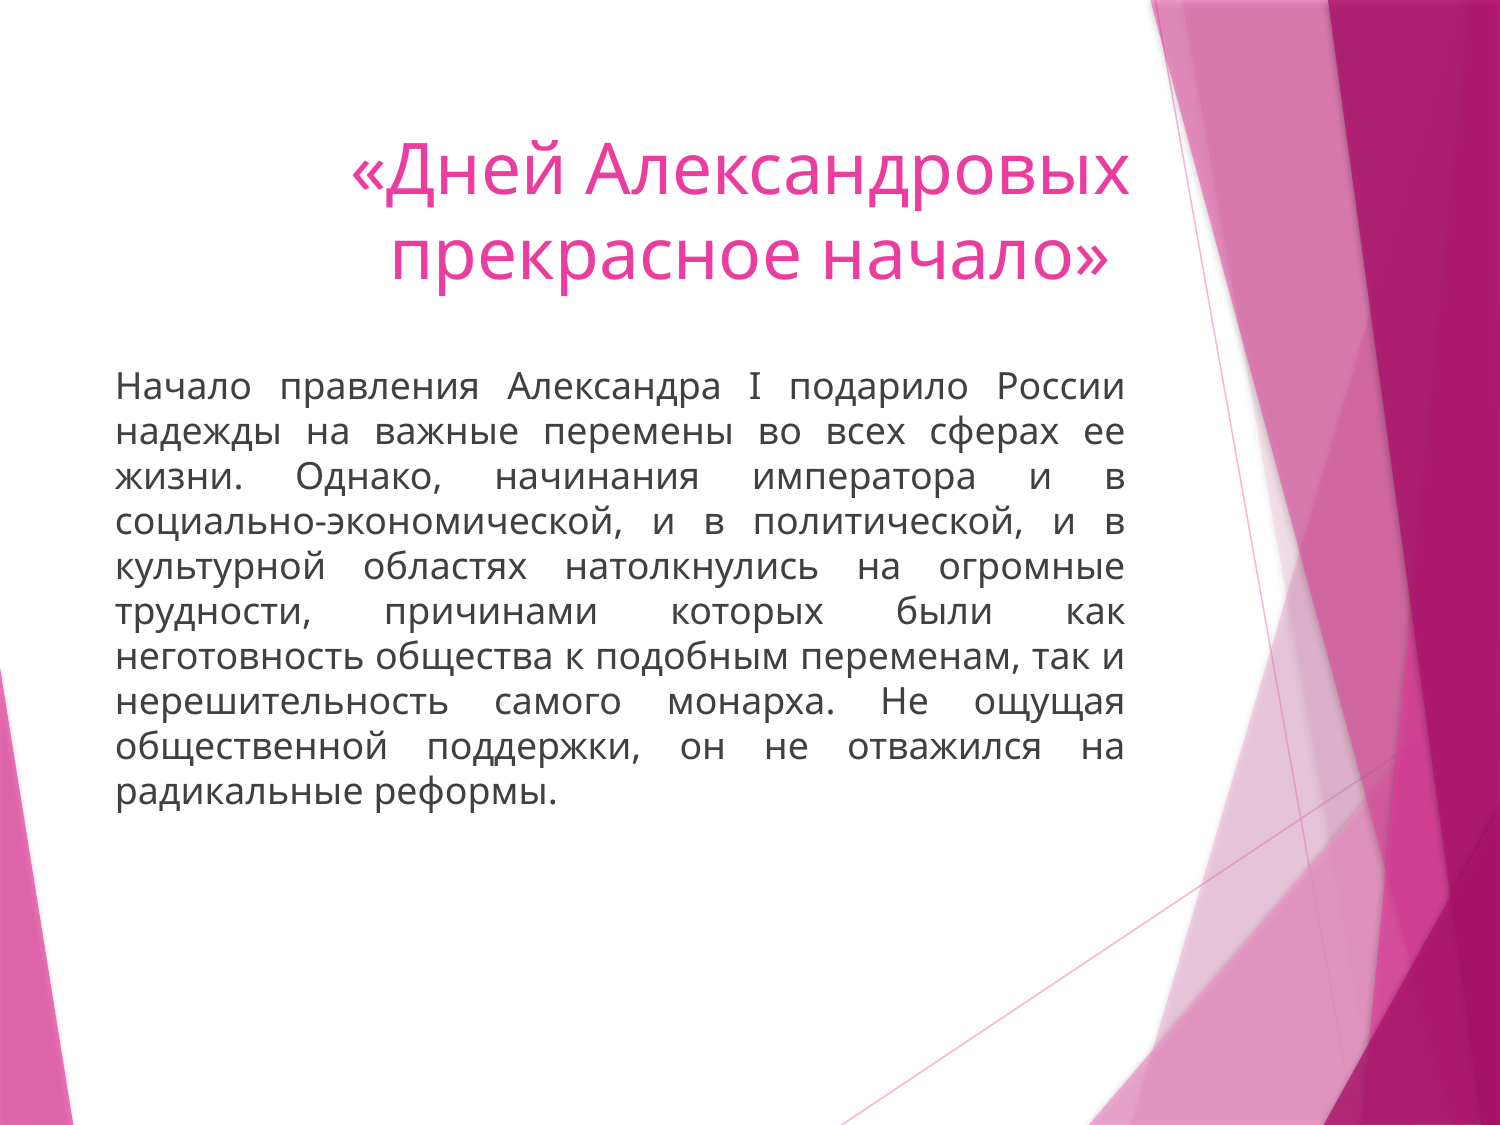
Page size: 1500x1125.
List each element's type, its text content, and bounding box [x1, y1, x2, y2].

list Начало правления Александра I подарило России надежды на важные перемены во всех сферах ее жизни. Однако, начинания императора и в социально-экономической, и в политической, и в культурной областях натолкнулись на огромные трудности, причинами которых были как неготовность общества к подобным переменам, так и нерешительность самого монарха. Не ощущая общественной поддержки, он не отважился на радикальные реформы. [99, 354, 1142, 992]
title «Дней Александровых прекрасное начало» [0, 115, 1500, 303]
